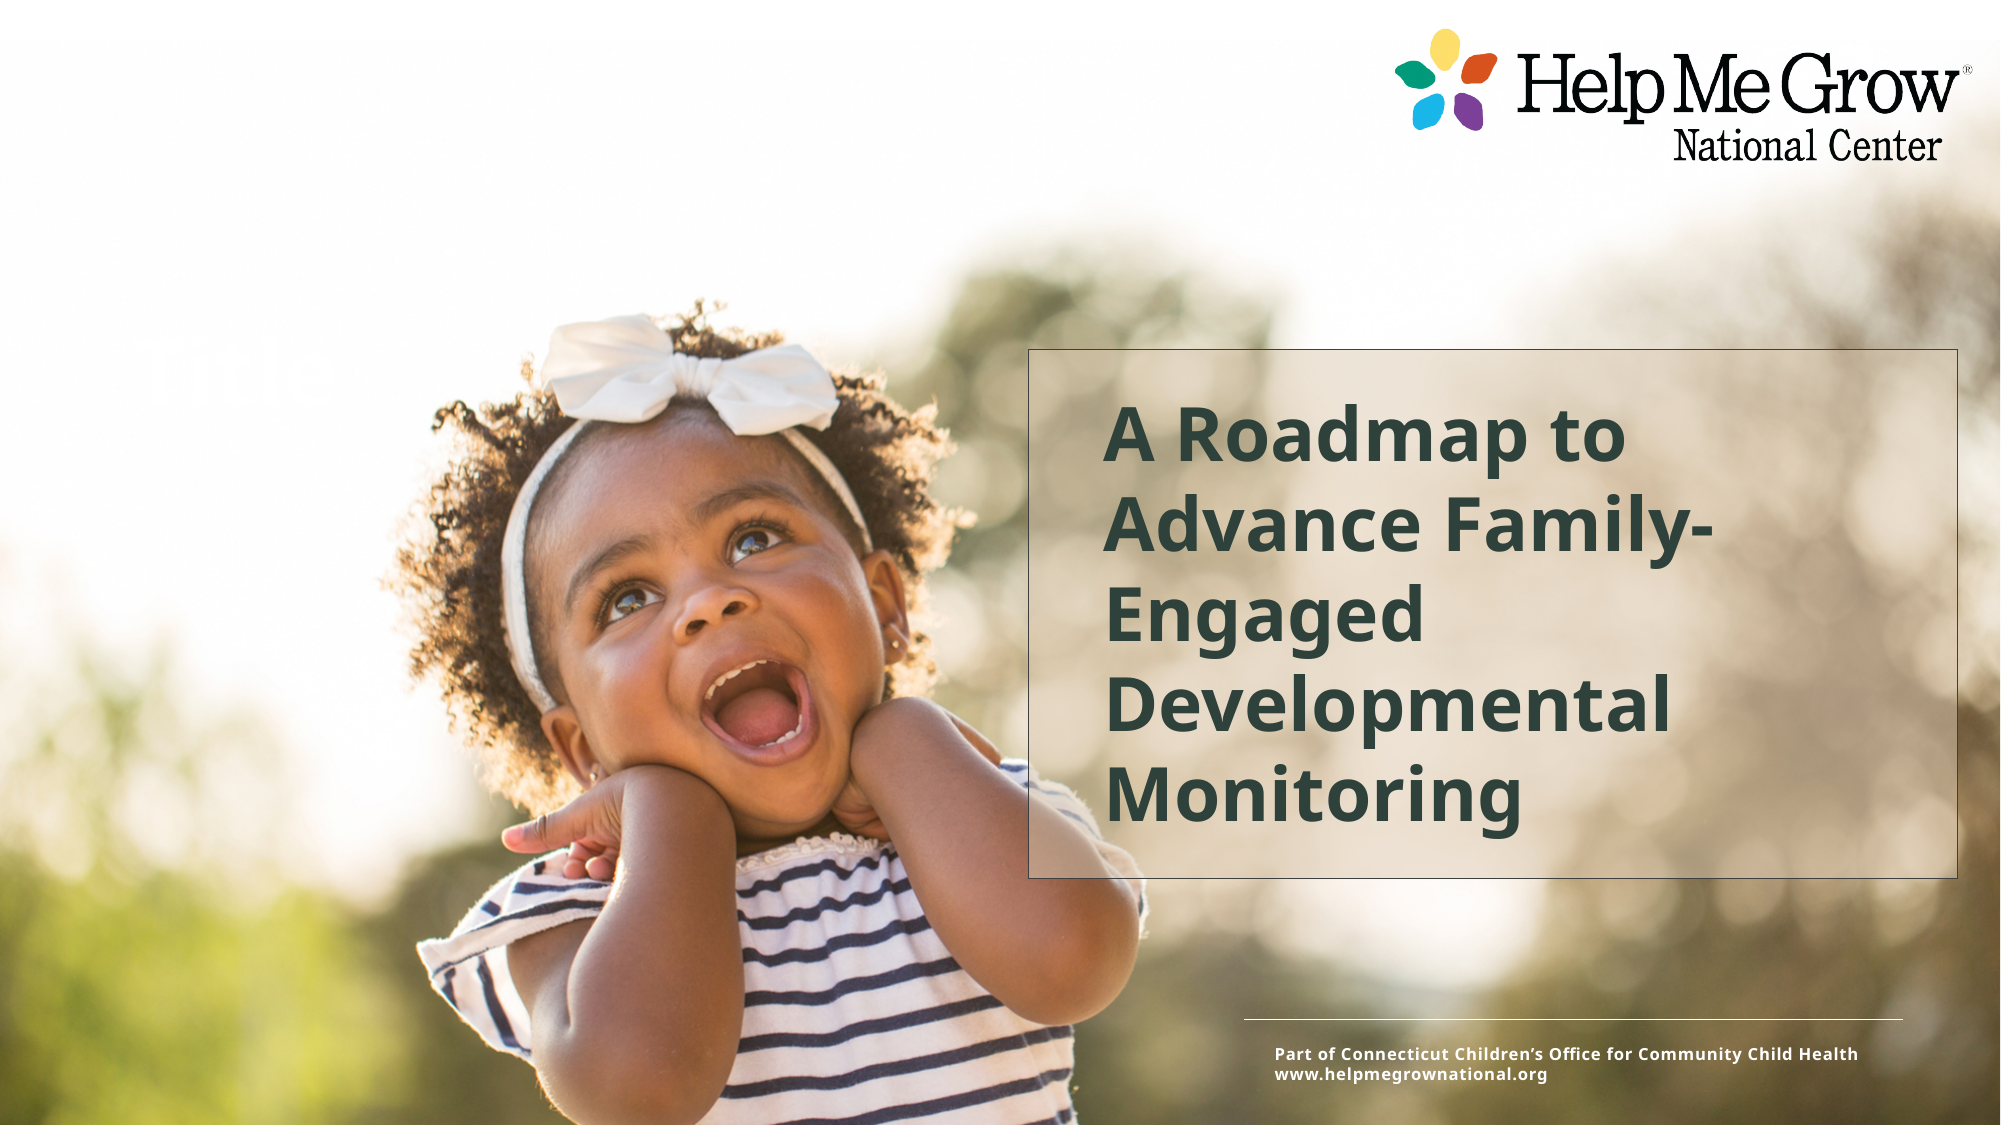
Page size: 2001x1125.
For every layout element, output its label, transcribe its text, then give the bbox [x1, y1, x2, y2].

picture [0, 19, 2001, 1125]
text_box A Roadmap to Advance Family-Engaged Developmental Monitoring [1028, 349, 1958, 879]
text_box Part of Connecticut Children’s Office for Community Child Health www.helpmegrownational.org [1259, 1036, 2000, 1096]
title Title [116, 304, 928, 526]
